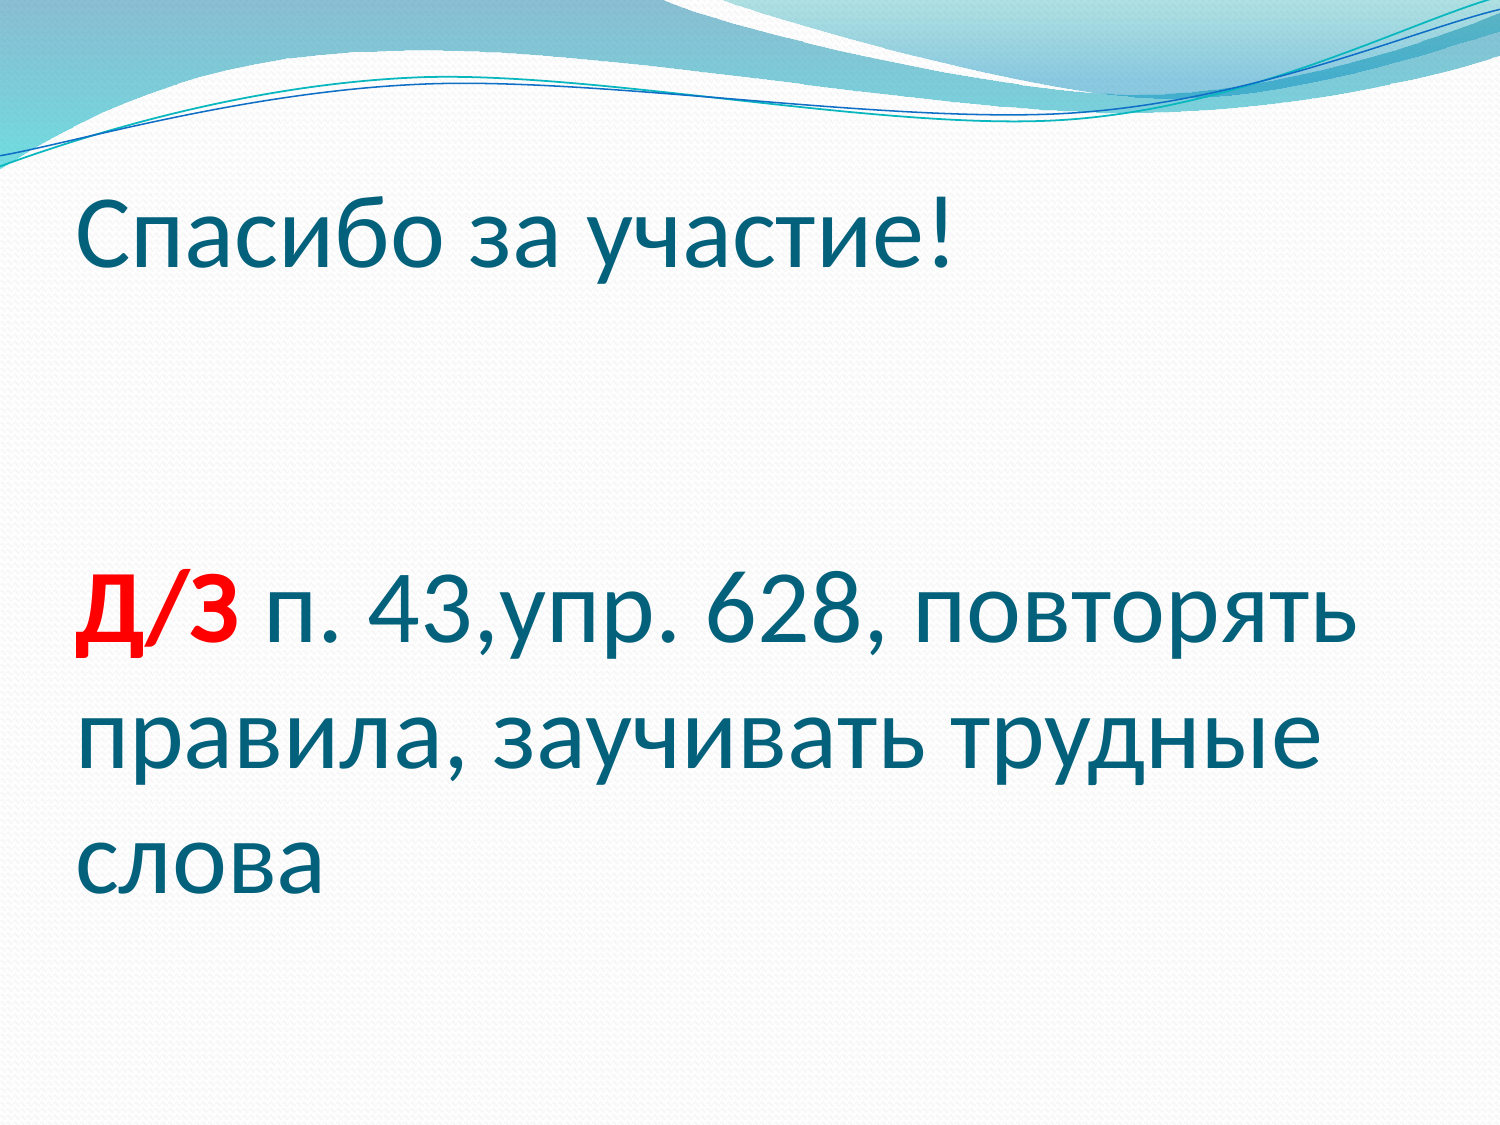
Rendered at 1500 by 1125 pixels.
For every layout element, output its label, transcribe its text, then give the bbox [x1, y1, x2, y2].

title Спасибо за участие! Д/З п. 43,упр. 628, повторять правила, заучивать трудные слова [75, 115, 1438, 914]
